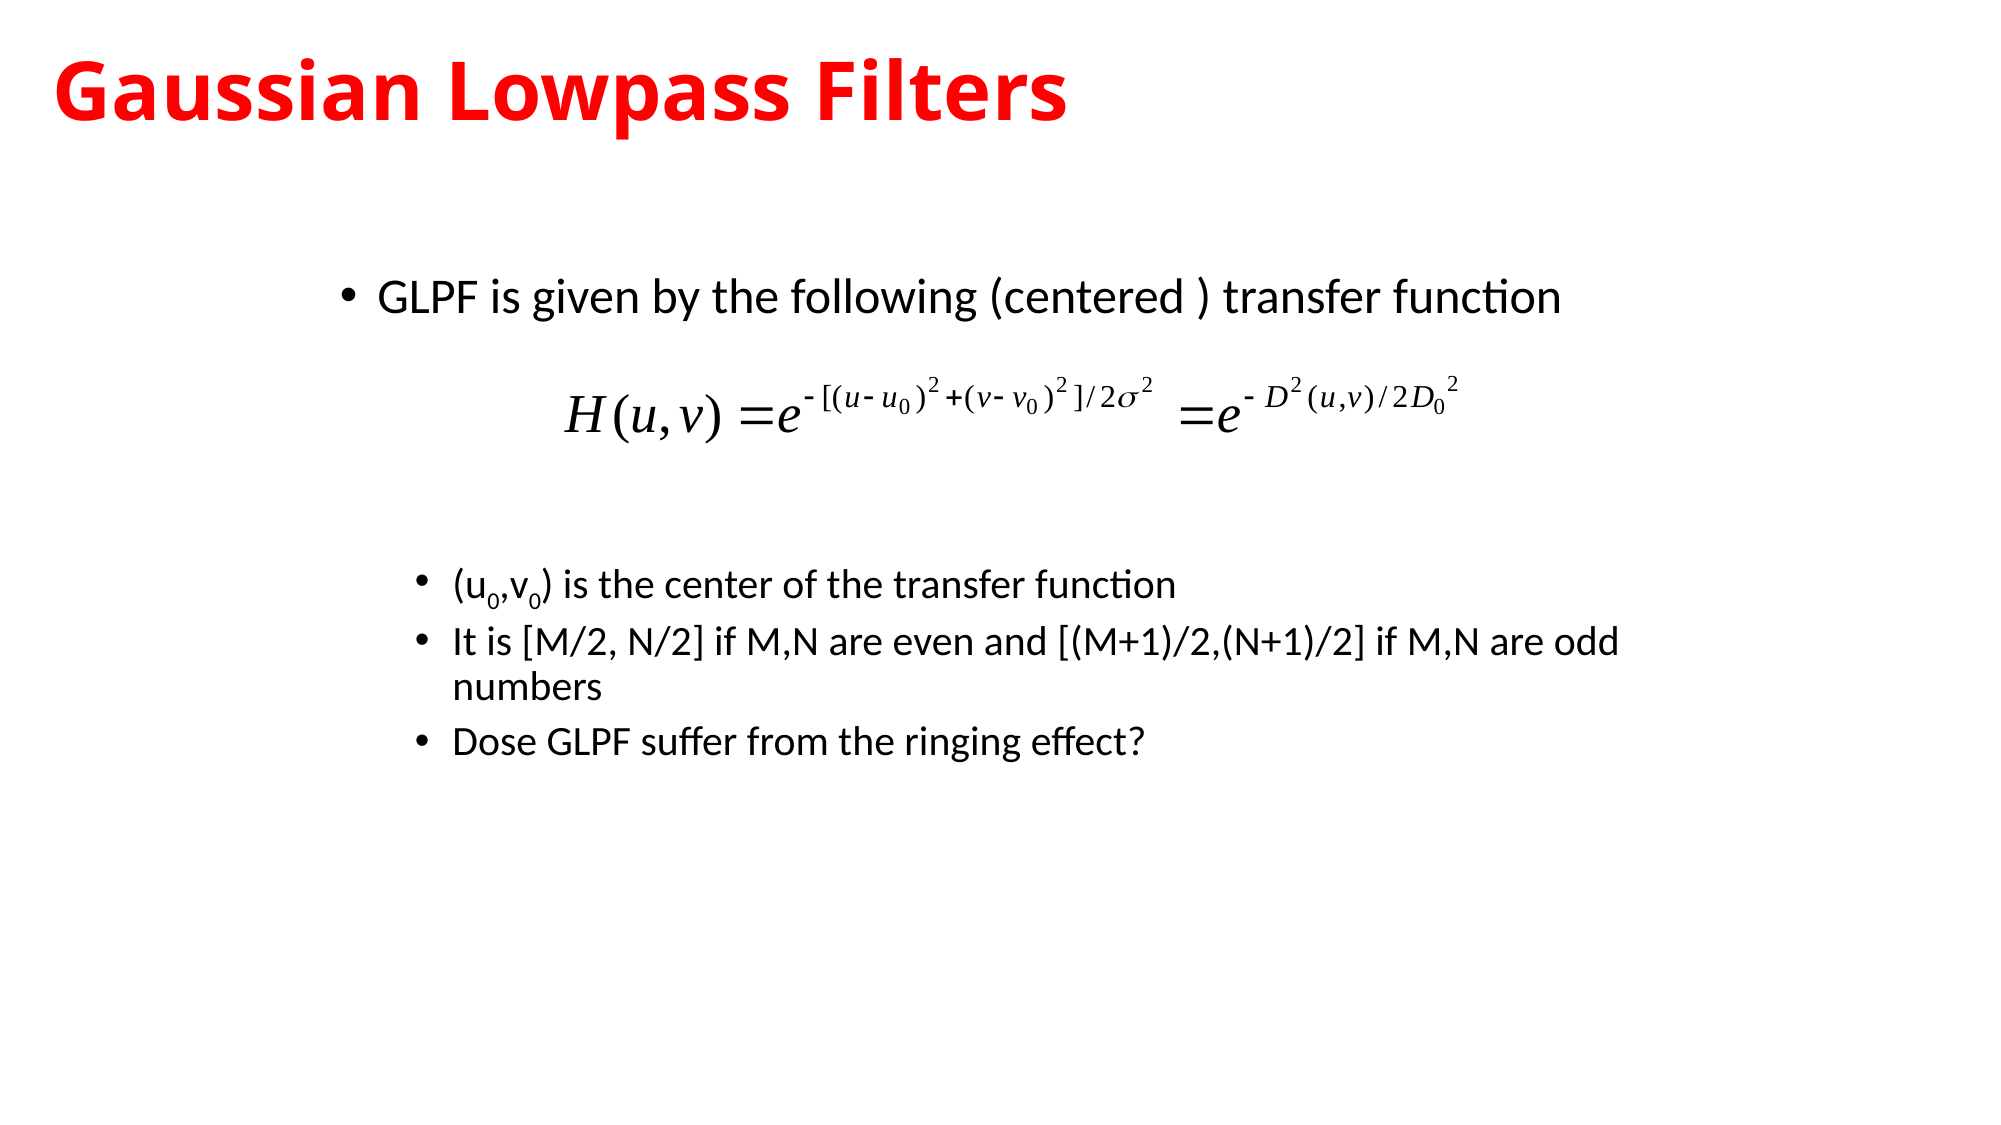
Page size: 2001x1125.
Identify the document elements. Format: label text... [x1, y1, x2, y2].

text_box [554, 364, 1472, 456]
list GLPF is given by the following (centered ) transfer function (u0,v0) is the center of the transfer function It is [M/2, N/2] if M,N are even and [(M+1)/2,(N+1)/2] if M,N are odd numbers Dose GLPF suffer from the ringing effect? [324, 262, 1700, 725]
title Gaussian Lowpass Filters [37, 42, 1763, 147]
